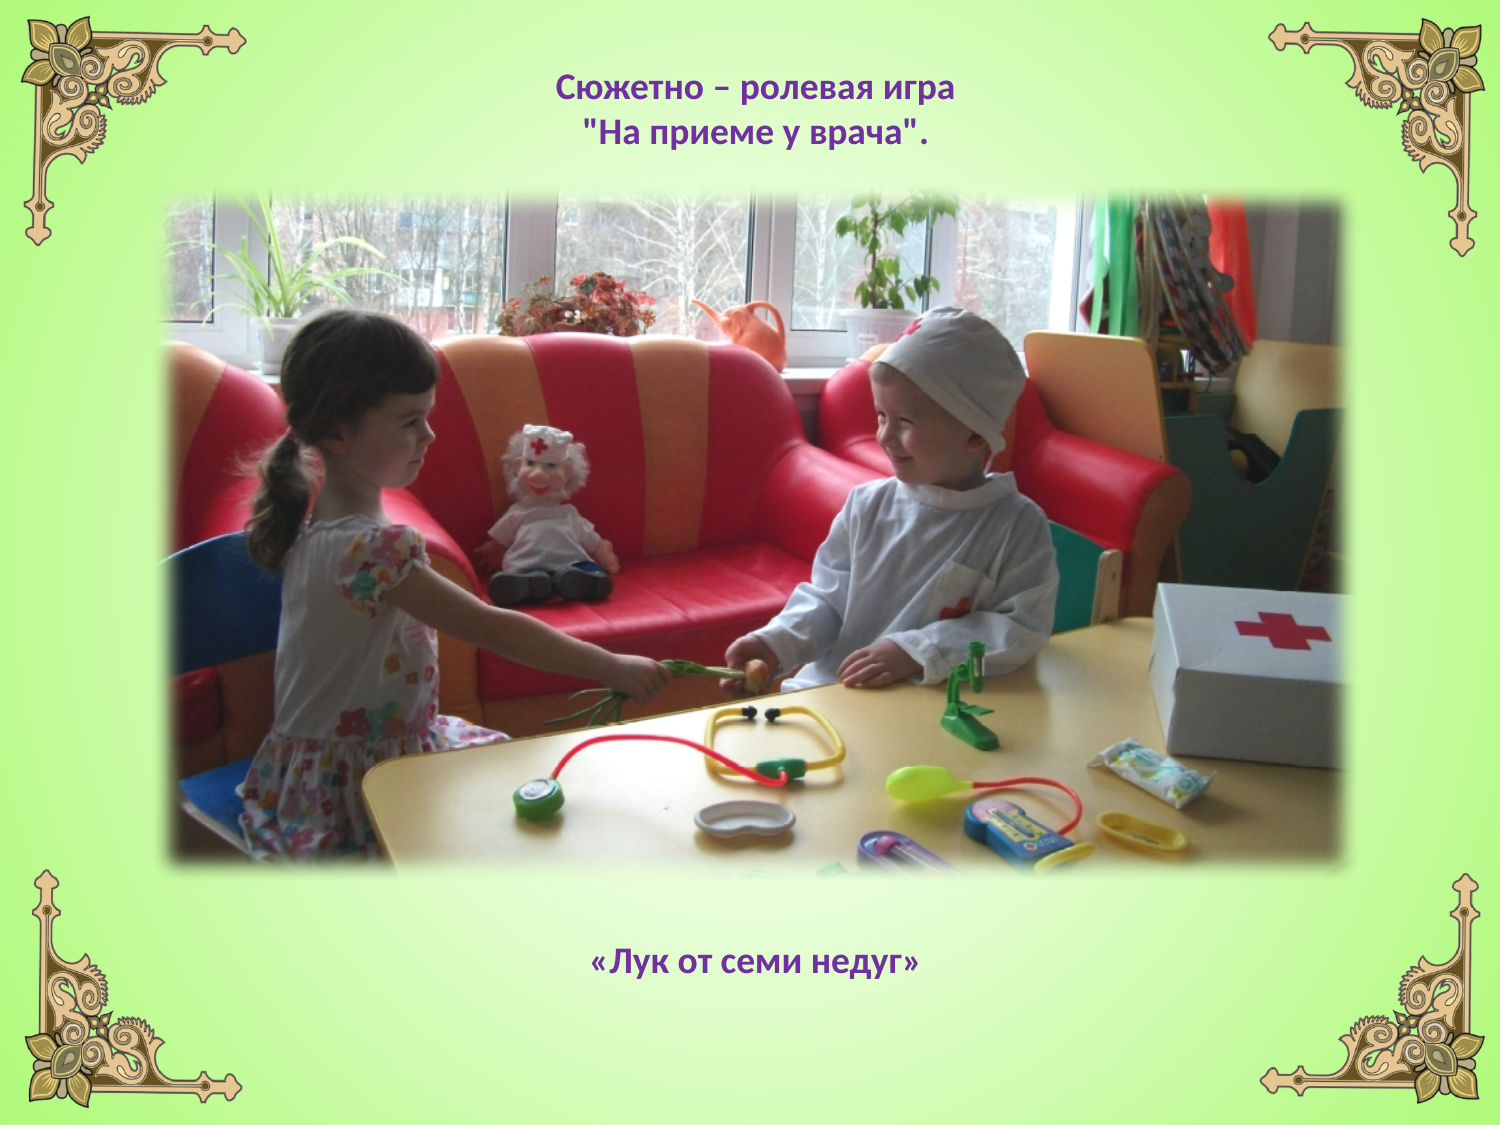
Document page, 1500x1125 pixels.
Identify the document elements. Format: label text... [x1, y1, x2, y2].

text_box Сюжетно – ролевая игра "На приеме у врача". [159, 54, 1353, 160]
picture [151, 184, 1361, 884]
text_box «Лук от семи недуг» [574, 928, 938, 989]
